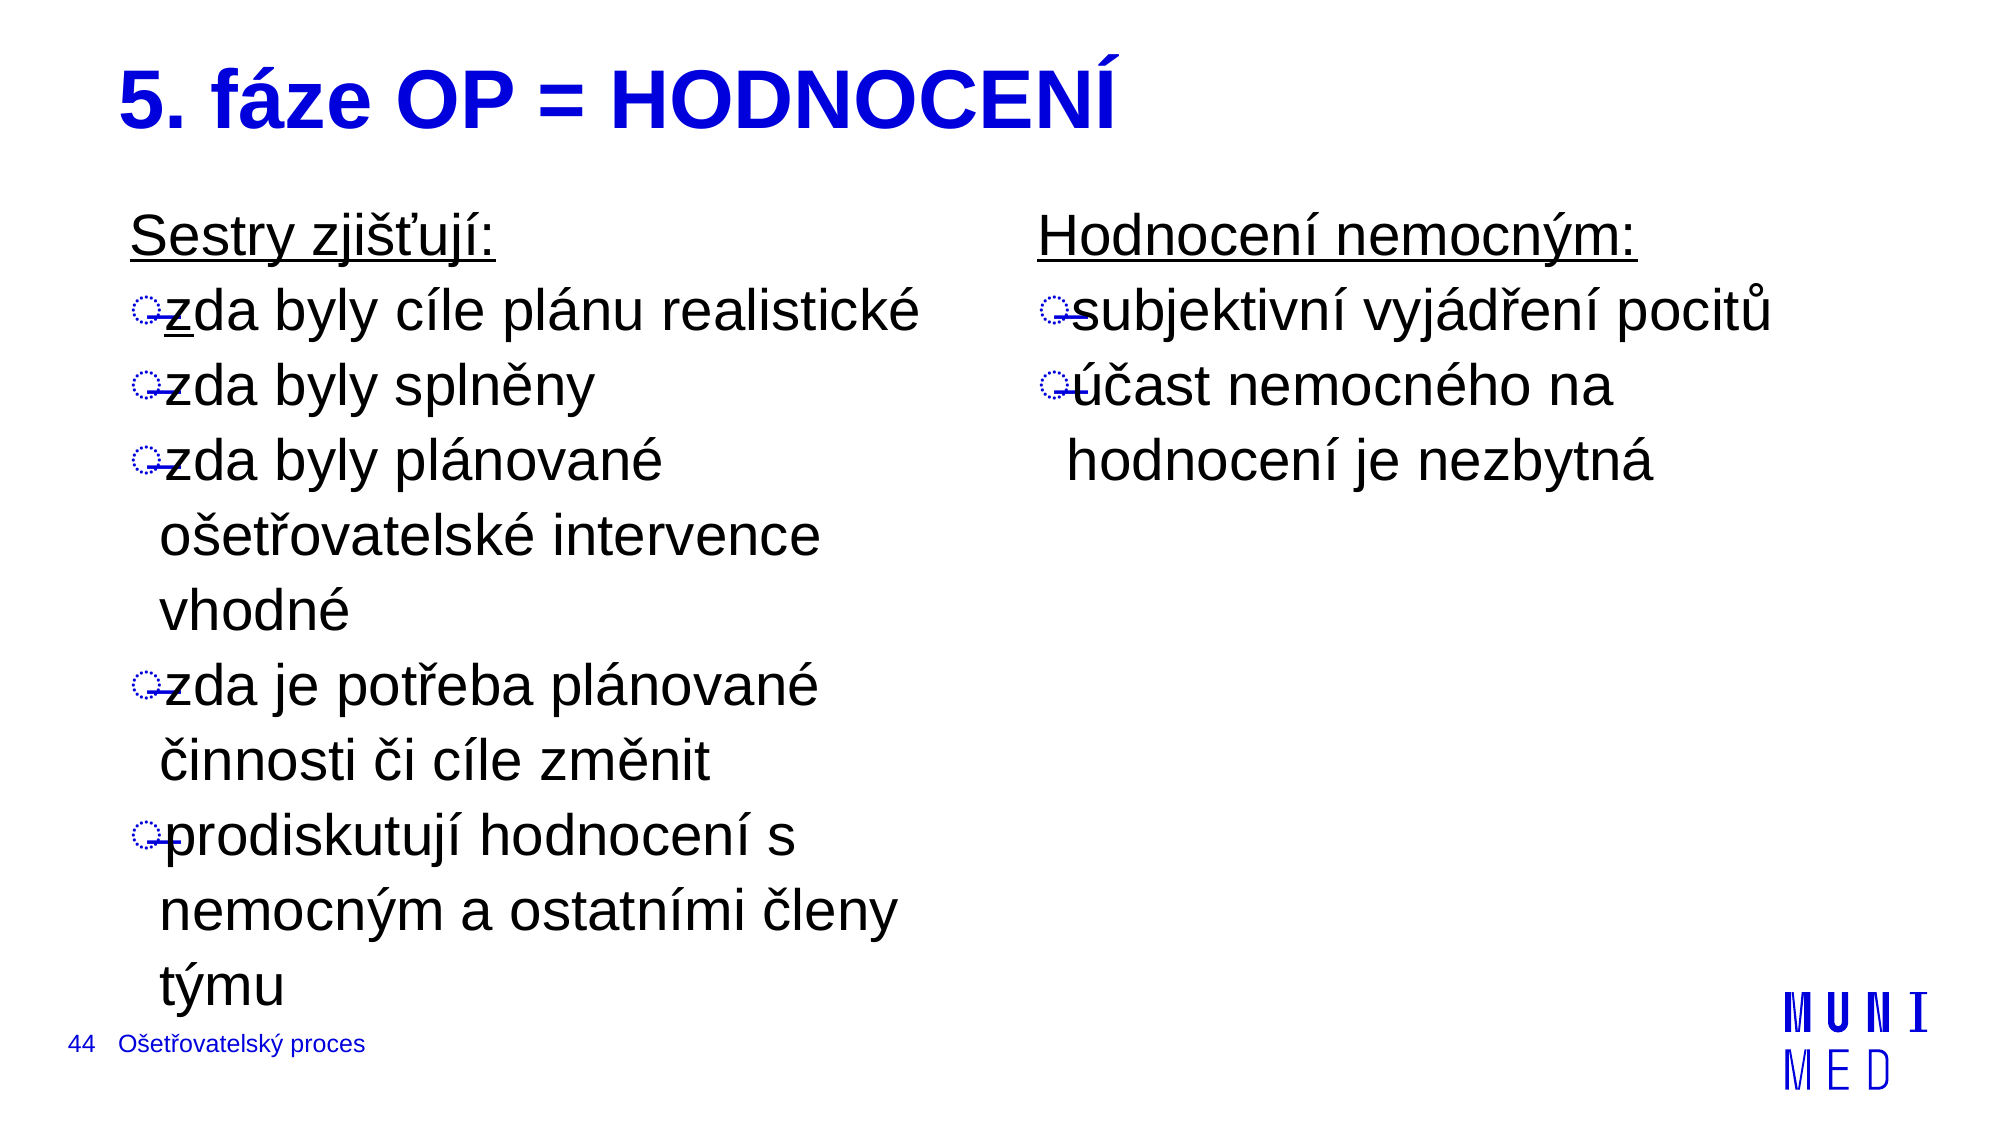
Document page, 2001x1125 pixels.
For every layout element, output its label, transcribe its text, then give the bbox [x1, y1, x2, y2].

title 5. fáze OP = HODNOCENÍ [118, 62, 1883, 137]
list Hodnocení nemocným: subjektivní vyjádření pocitů účast nemocného na hodnocení je nezbytná [1025, 192, 1882, 872]
footer Ošetřovatelský proces [118, 1021, 1418, 1063]
slide_number 44 [67, 1021, 110, 1063]
list Sestry zjišťují: zda byly cíle plánu realistické zda byly splněny zda byly plánované ošetřovatelské intervence vhodné zda je potřeba plánované činnosti či cíle změnit prodiskutují hodnocení s nemocným a ostatními členy týmu [118, 192, 975, 872]
